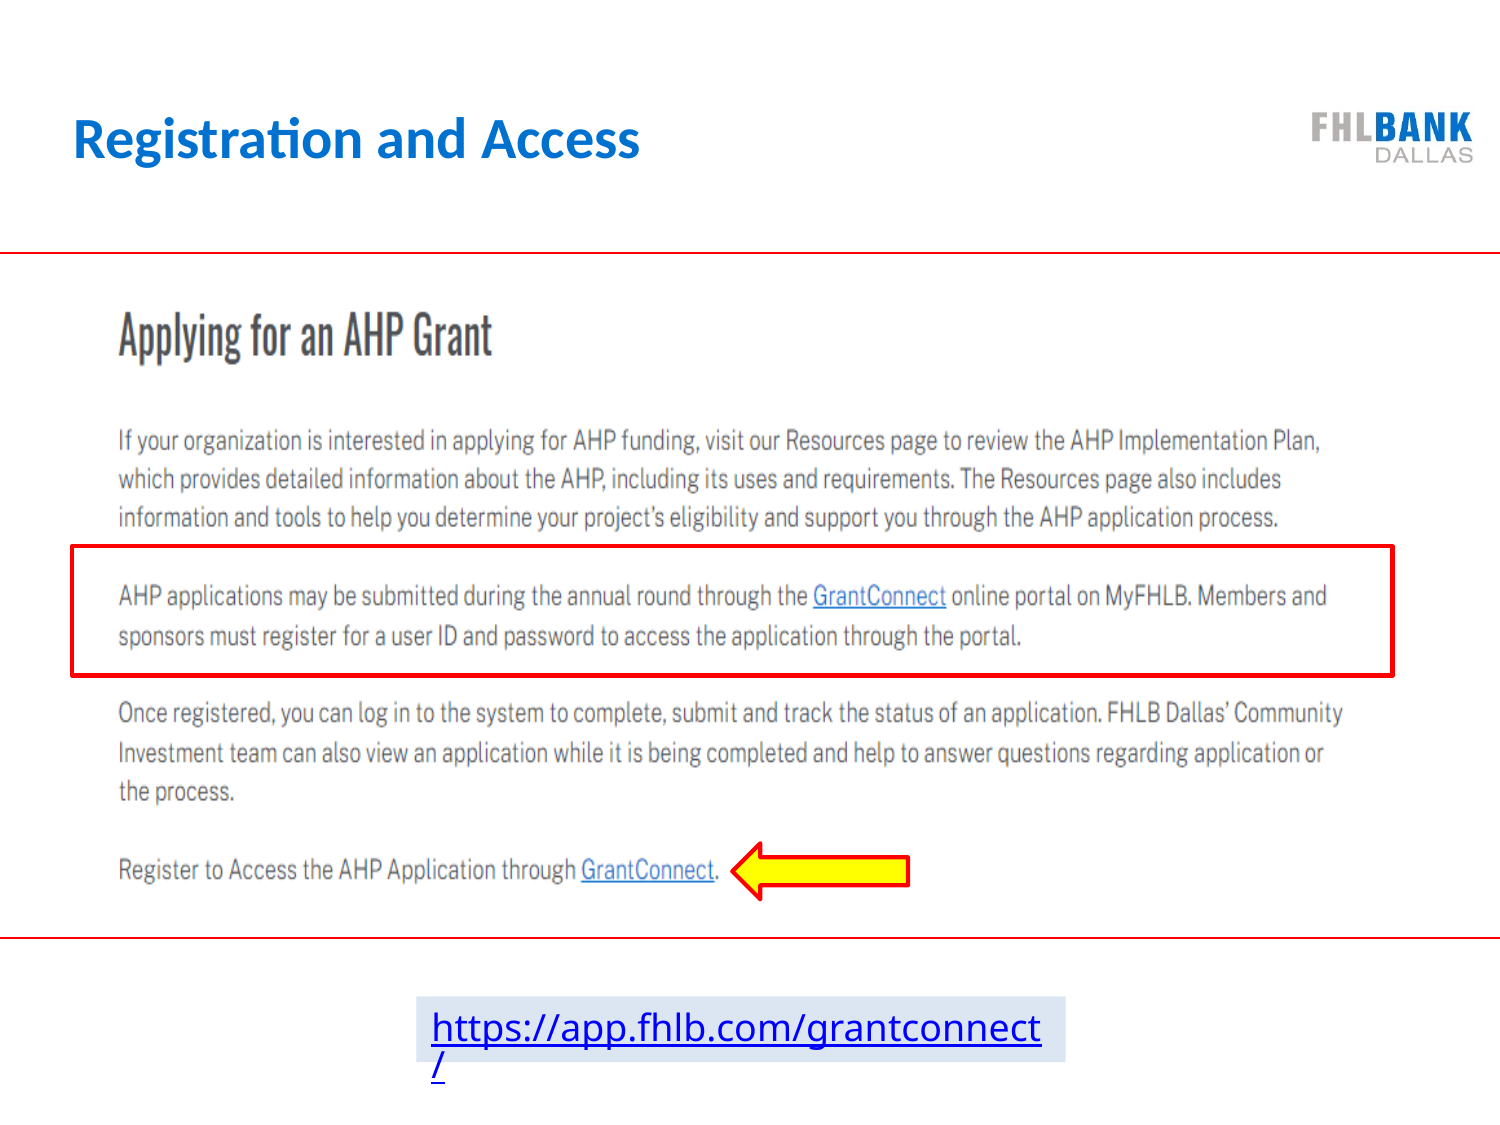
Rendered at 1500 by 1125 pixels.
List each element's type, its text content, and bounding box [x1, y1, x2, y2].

picture [0, 253, 1500, 937]
title Registration and Access [58, 98, 1287, 174]
picture [1299, 94, 1485, 176]
text_box https://app.fhlb.com/grantconnect/ [416, 996, 1066, 1063]
